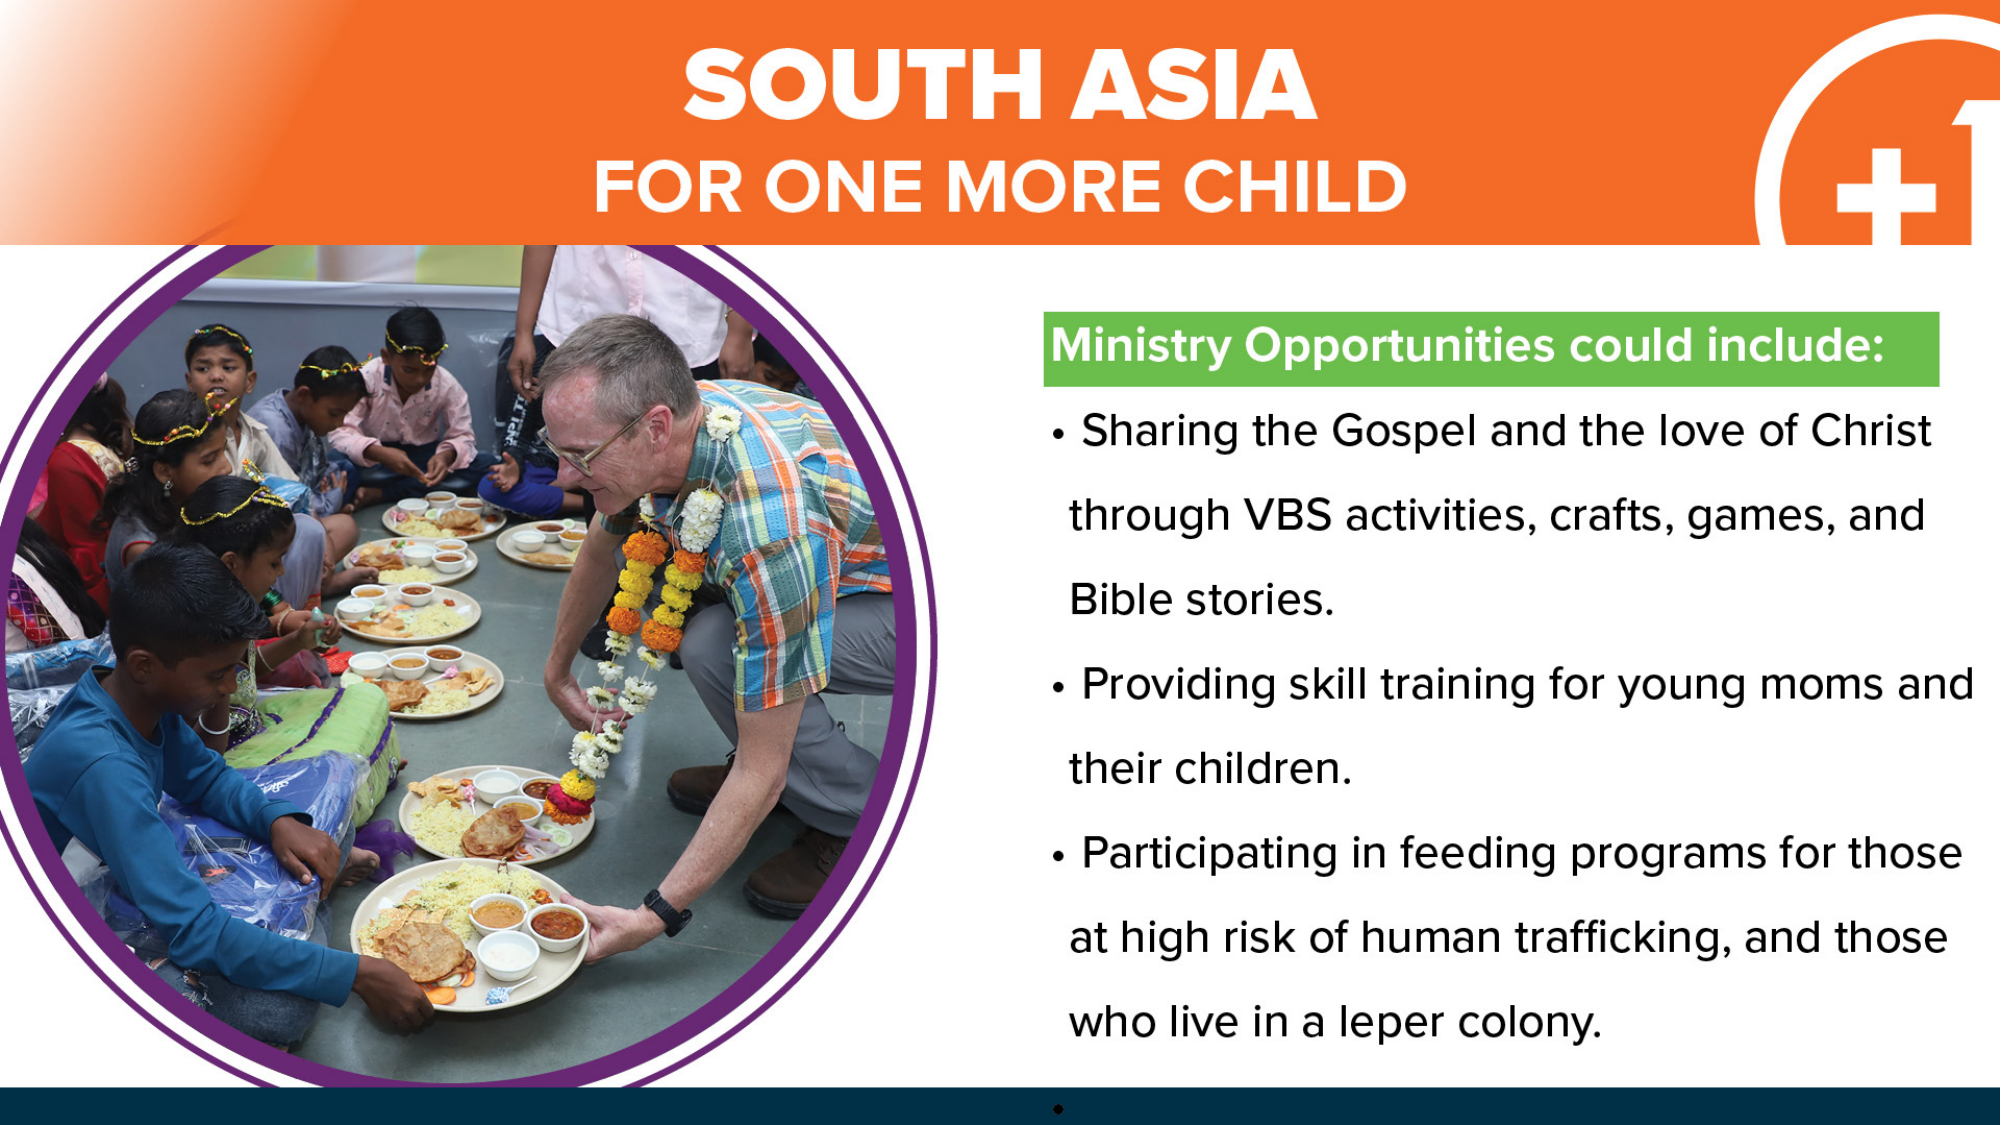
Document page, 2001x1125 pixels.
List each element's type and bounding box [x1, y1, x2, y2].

list [0, 0, 2000, 1125]
